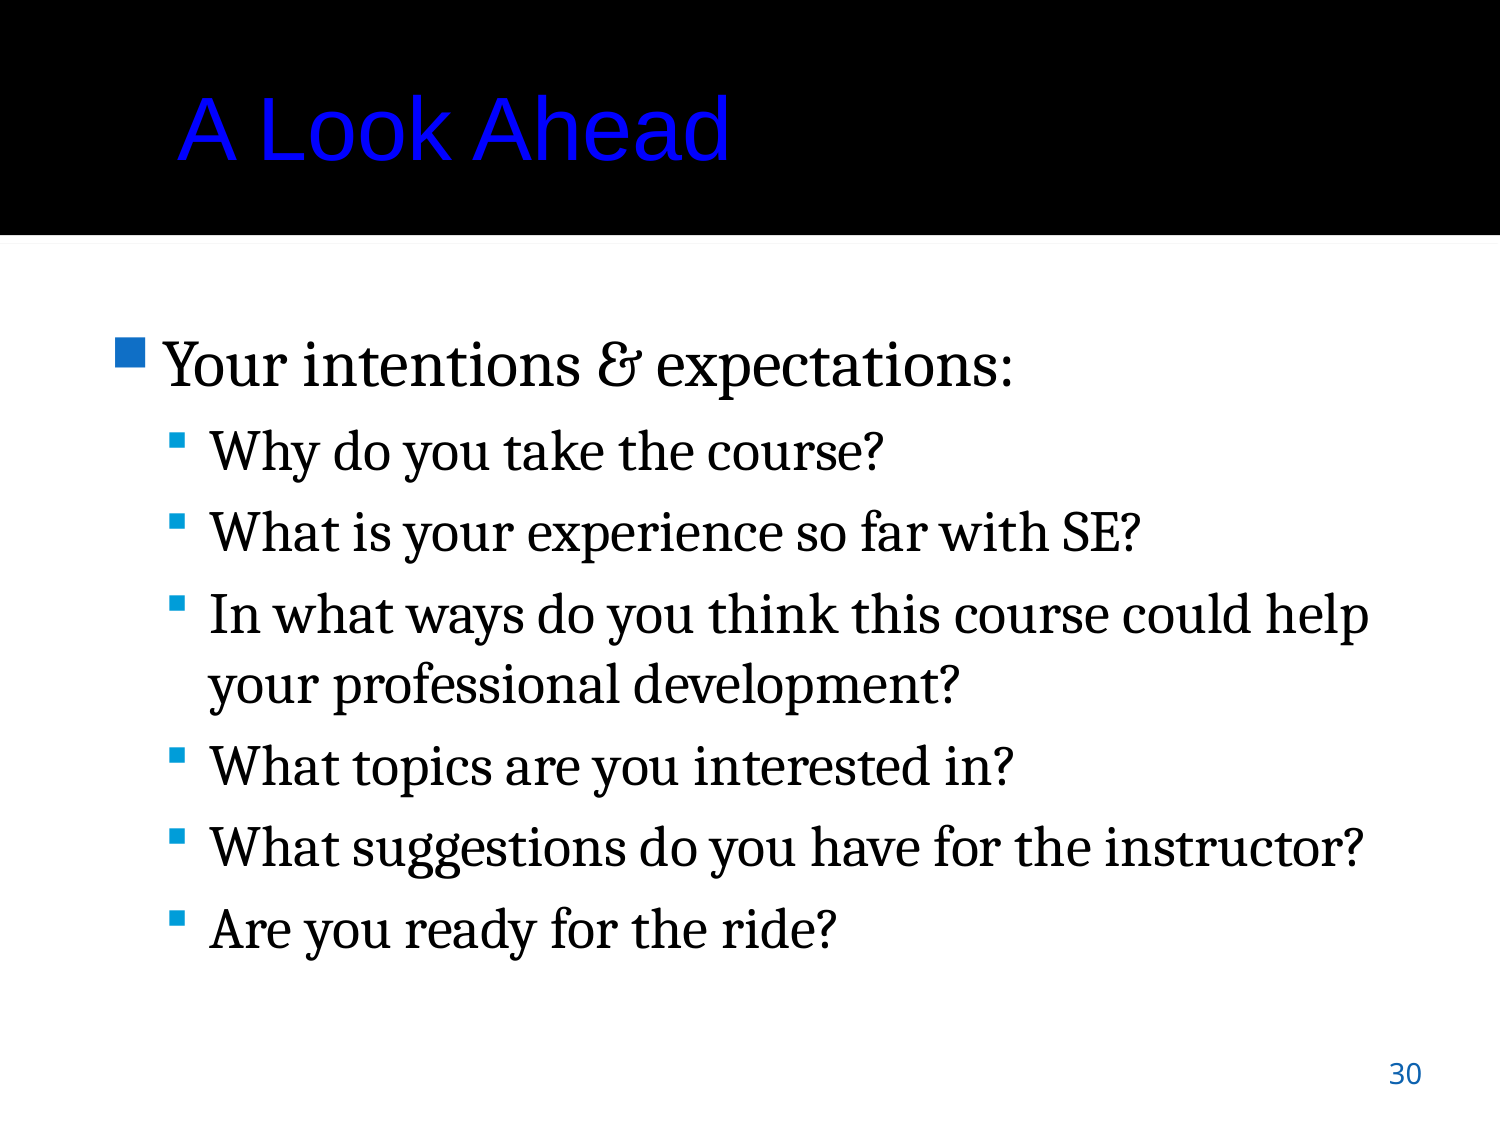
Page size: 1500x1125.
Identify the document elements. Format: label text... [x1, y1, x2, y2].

slide_number 30 [1312, 1050, 1438, 1096]
title A Look Ahead [162, 62, 1488, 187]
list Your intentions & expectations: Why do you take the course? What is your experience so far with SE? In what ways do you think this course could help your professional development? What topics are you interested in? What suggestions do you have for the instructor? Are you ready for the ride? [74, 312, 1500, 938]
